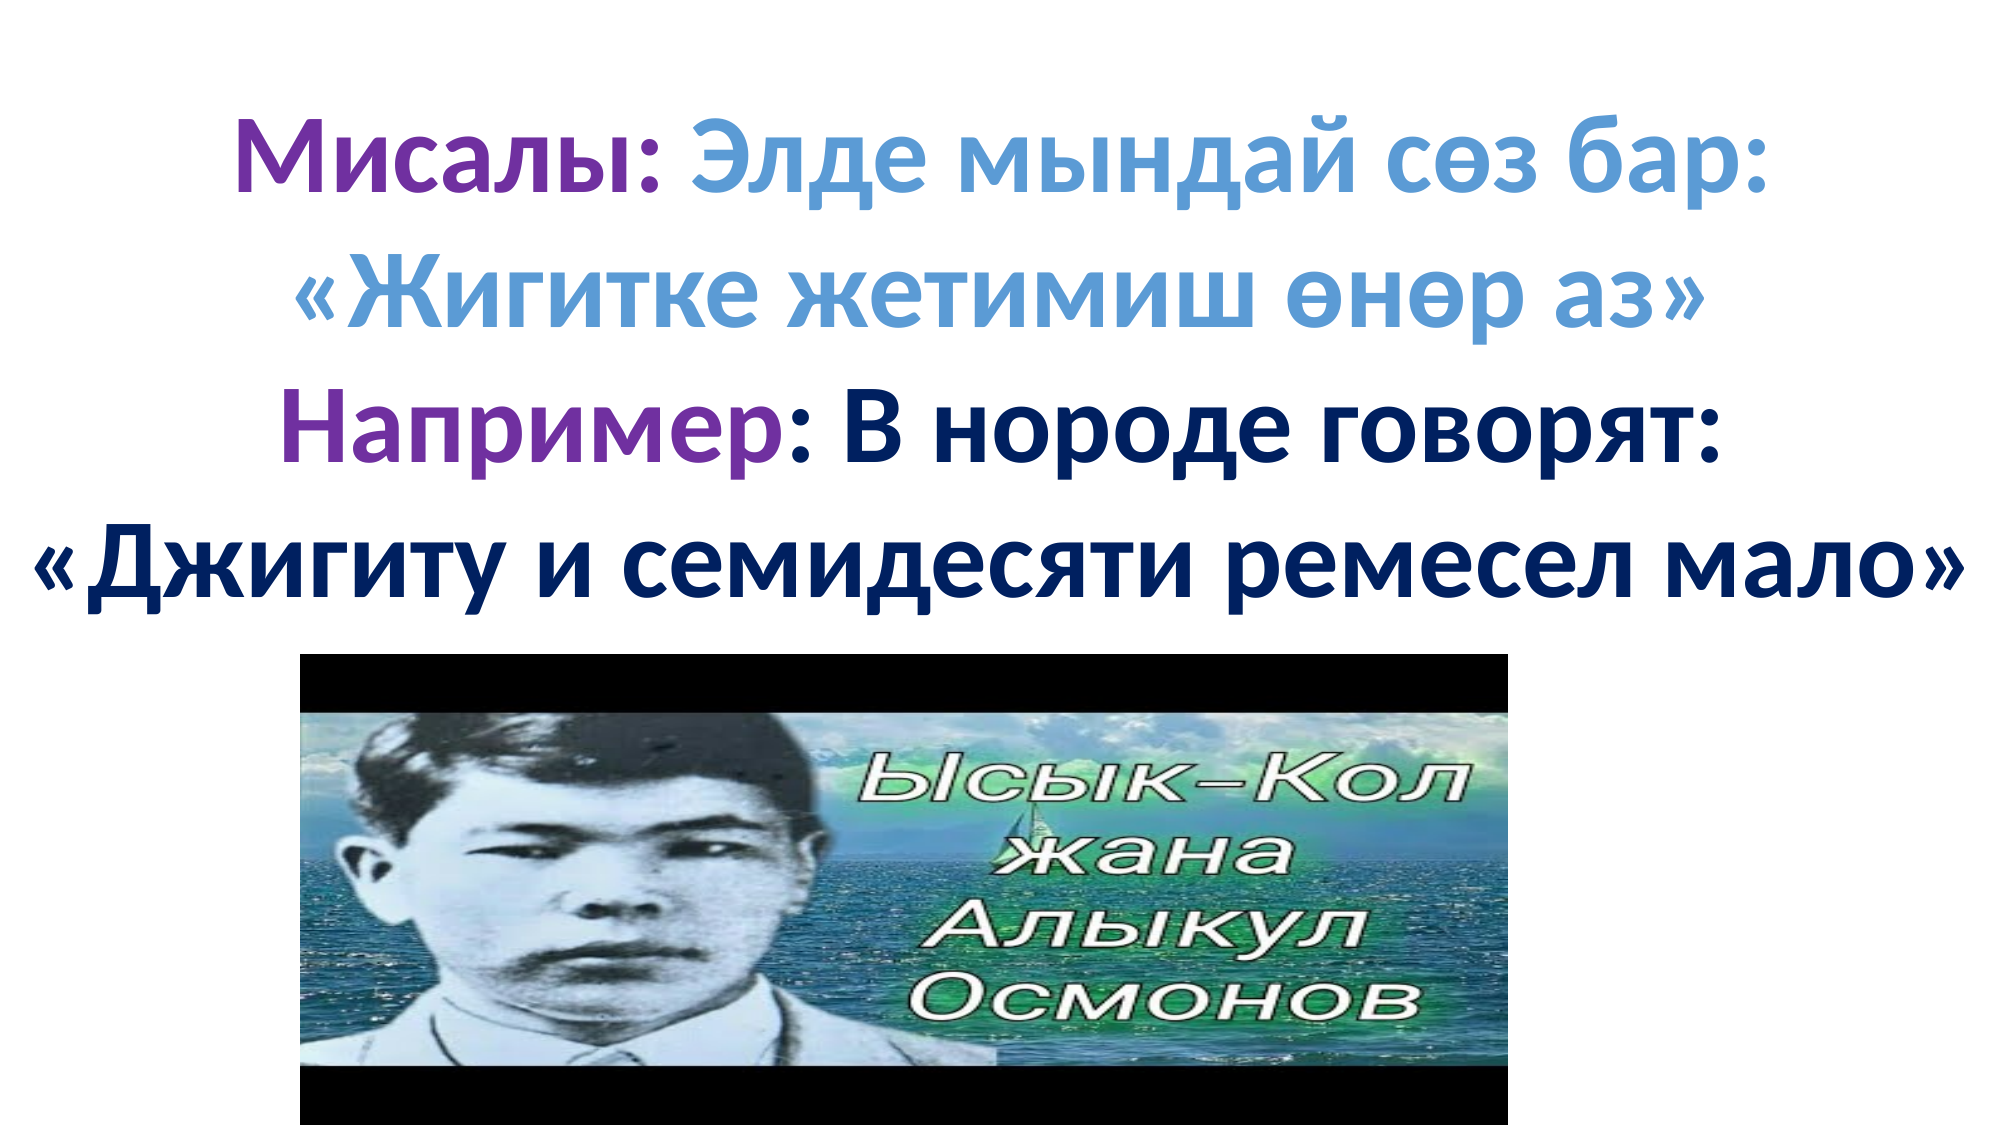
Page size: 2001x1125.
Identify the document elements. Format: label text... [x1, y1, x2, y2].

text_box Мисалы: Элде мындай сөз бар: «Жигитке жетимиш өнөр аз» Например: В нороде говорят: «Джигиту и семидесяти ремесел мало» [11, 72, 1994, 628]
picture [299, 654, 1508, 1125]
